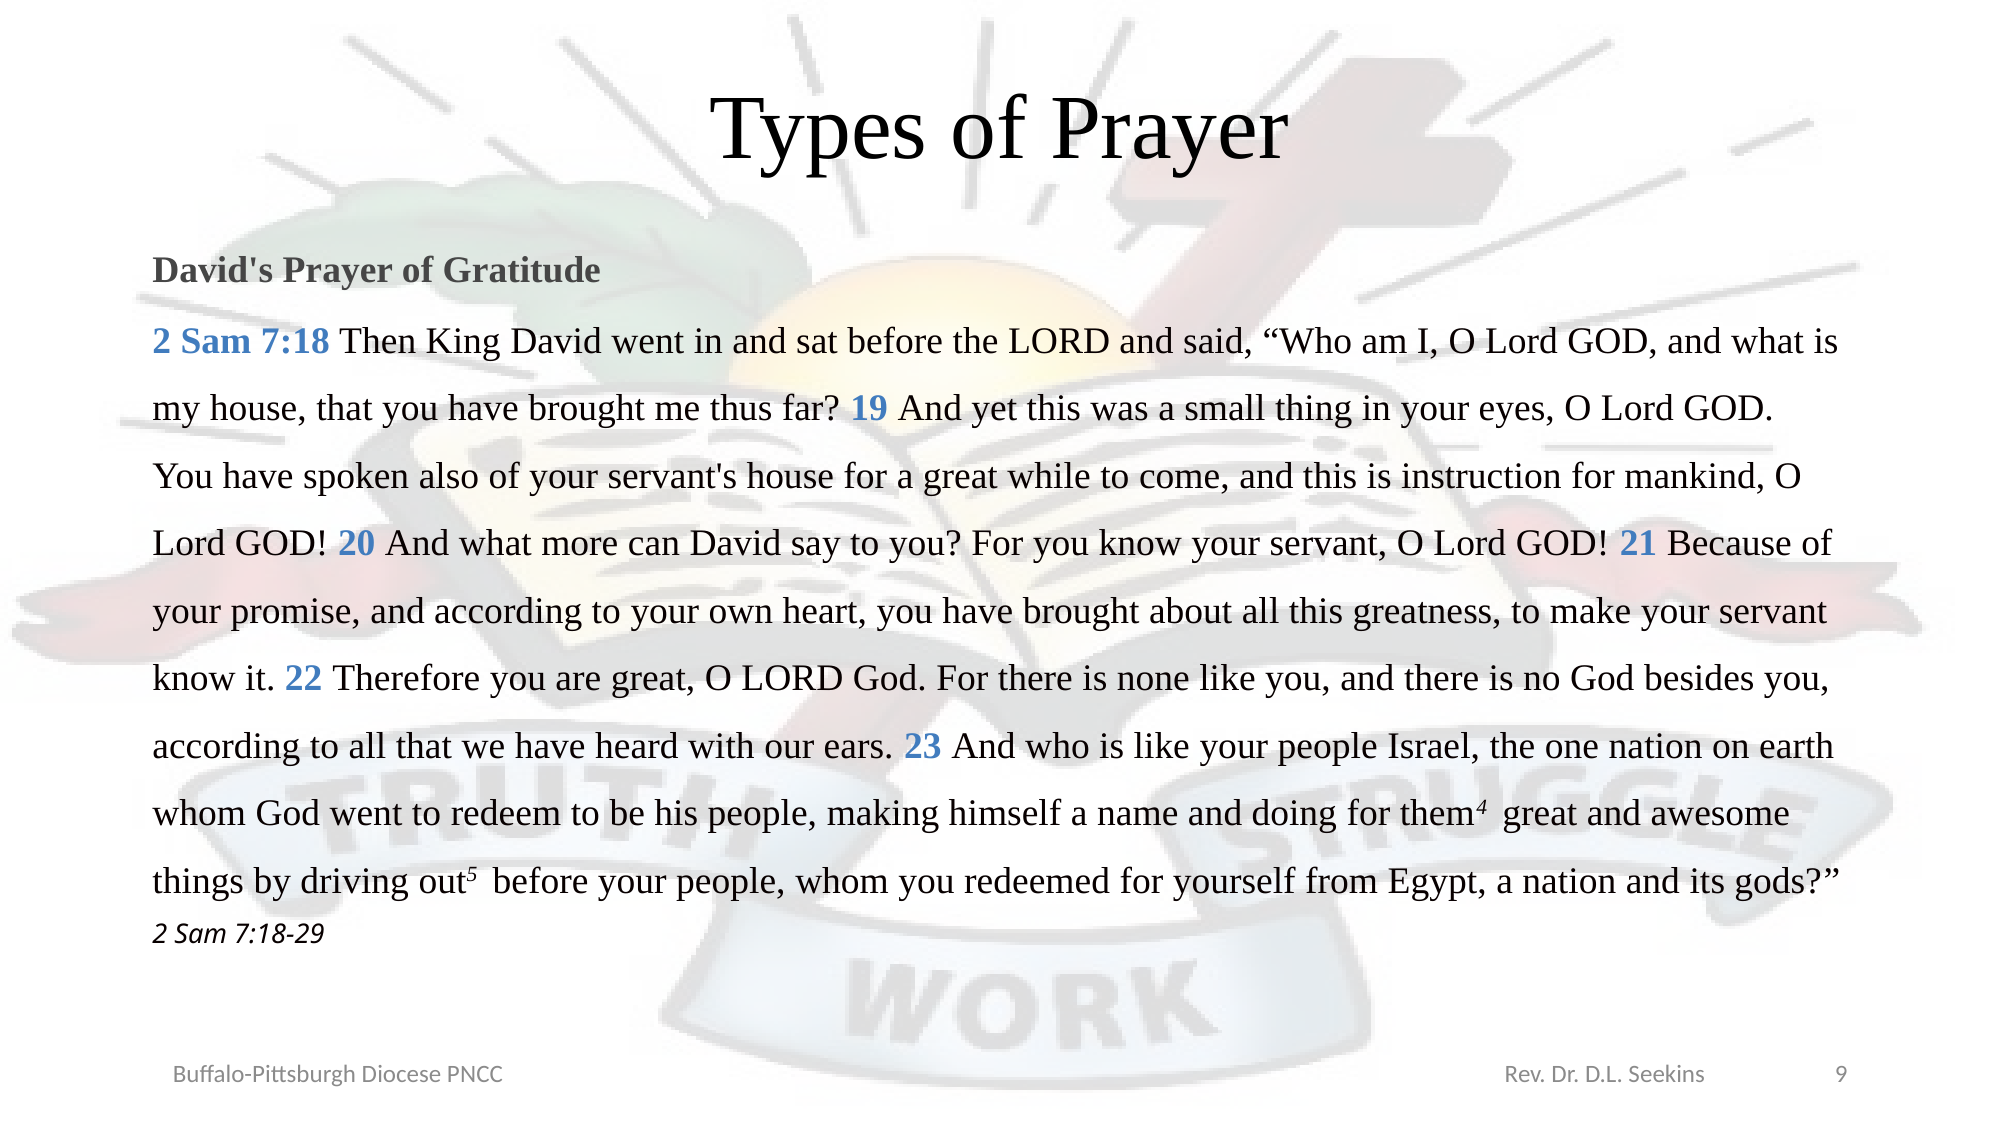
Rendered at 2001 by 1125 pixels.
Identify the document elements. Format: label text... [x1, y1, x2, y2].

slide_number 9 [1412, 1042, 1863, 1103]
title Types of Prayer [137, 37, 1863, 220]
list David's Prayer of Gratitude 2 Sam 7:18 Then King David went in and sat before the LORD and said, “Who am I, O Lord GOD, and what is my house, that you have brought me thus far? 19 And yet this was a small thing in your eyes, O Lord GOD. You have spoken also of your servant's house for a great while to come, and this is instruction for mankind, O Lord GOD! 20 And what more can David say to you? For you know your servant, O Lord GOD! 21 Because of your promise, and according to your own heart, you have brought about all this greatness, to make your servant know it. 22 Therefore you are great, O LORD God. For there is none like you, and there is no God besides you, according to all that we have heard with our ears. 23 And who is like your people Israel, the one nation on earth whom God went to redeem to be his people, making himself a name and doing for them4 great and awesome things by driving out5 before your people, whom you redeemed for yourself from Egypt, a nation and its gods?” 2 Sam 7:18-29 [137, 234, 1863, 1014]
footer Buffalo-Pittsburgh Diocese PNCC Rev. Dr. D.L. Seekins [137, 1042, 1412, 1103]
